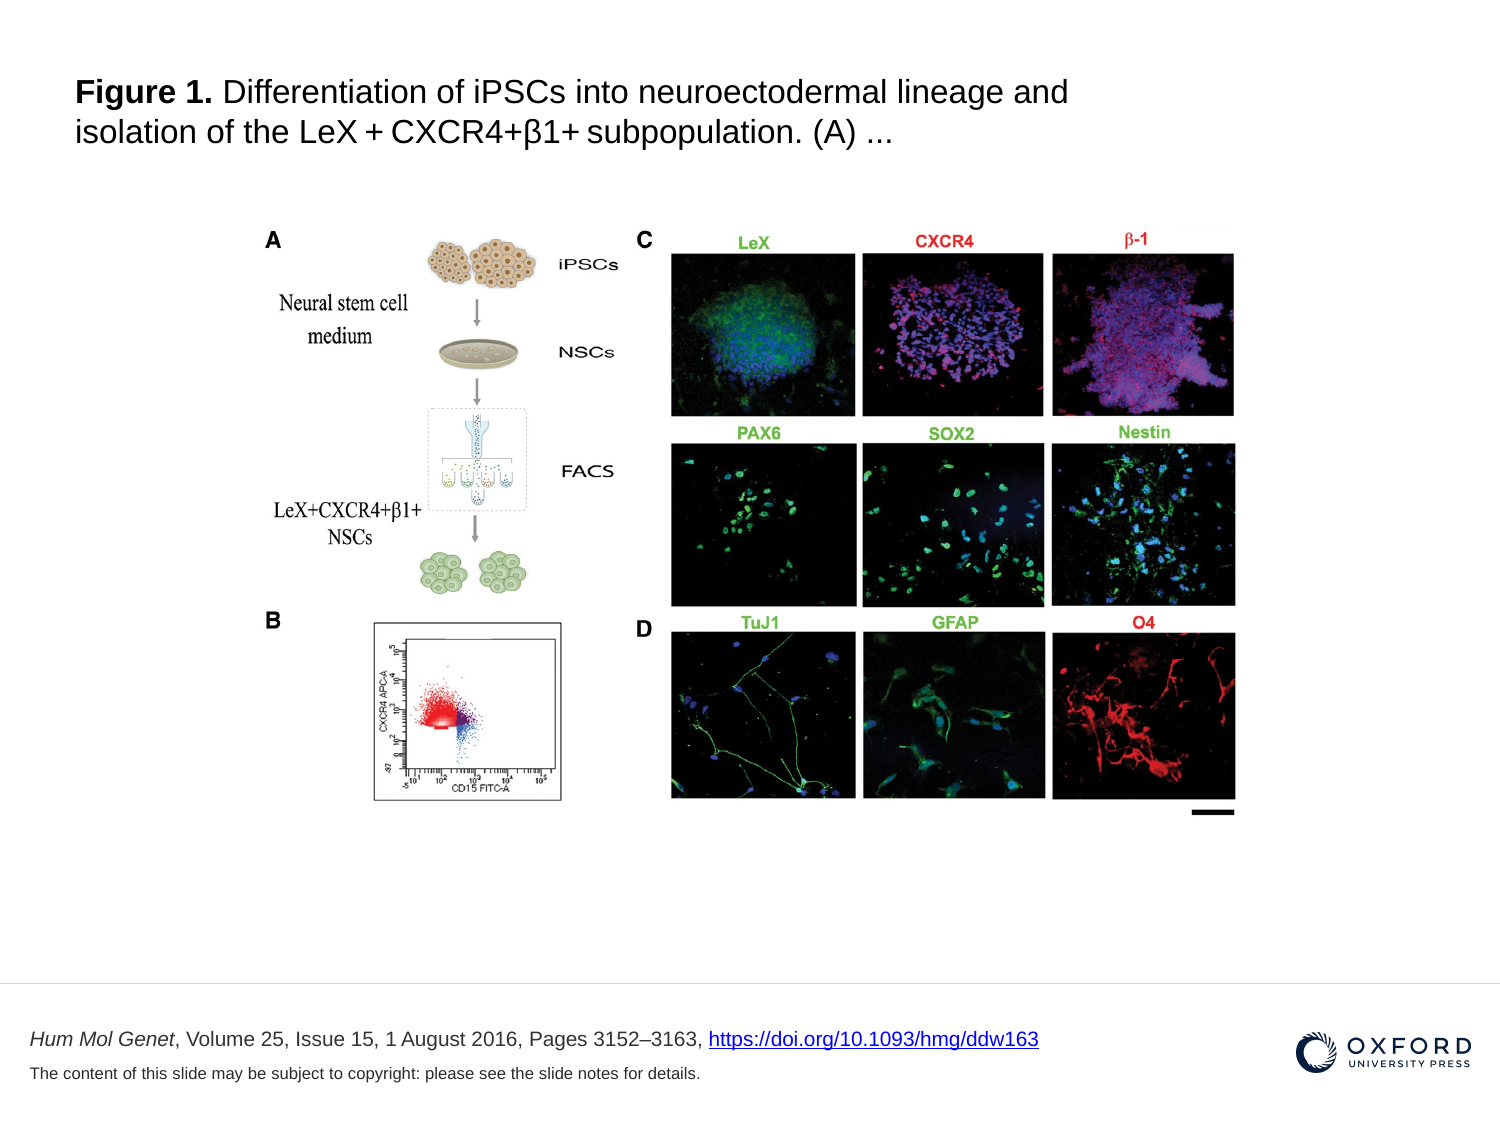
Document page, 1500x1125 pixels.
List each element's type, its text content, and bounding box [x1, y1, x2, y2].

footer Hum Mol Genet, Volume 25, Issue 15, 1 August 2016, Pages 3152–3163, https://doi.org/10.1093/hmg/ddw163 The content of this slide may be subject to copyright: please see the slide notes for details. [0, 983, 1260, 1125]
picture [1296, 1032, 1471, 1073]
title Figure 1. Differentiation of iPSCs into neuroectodermal lineage and isolation of the LeX + CXCR4+β1+ subpopulation. (A) ... [75, 69, 1078, 171]
picture [262, 224, 1238, 818]
